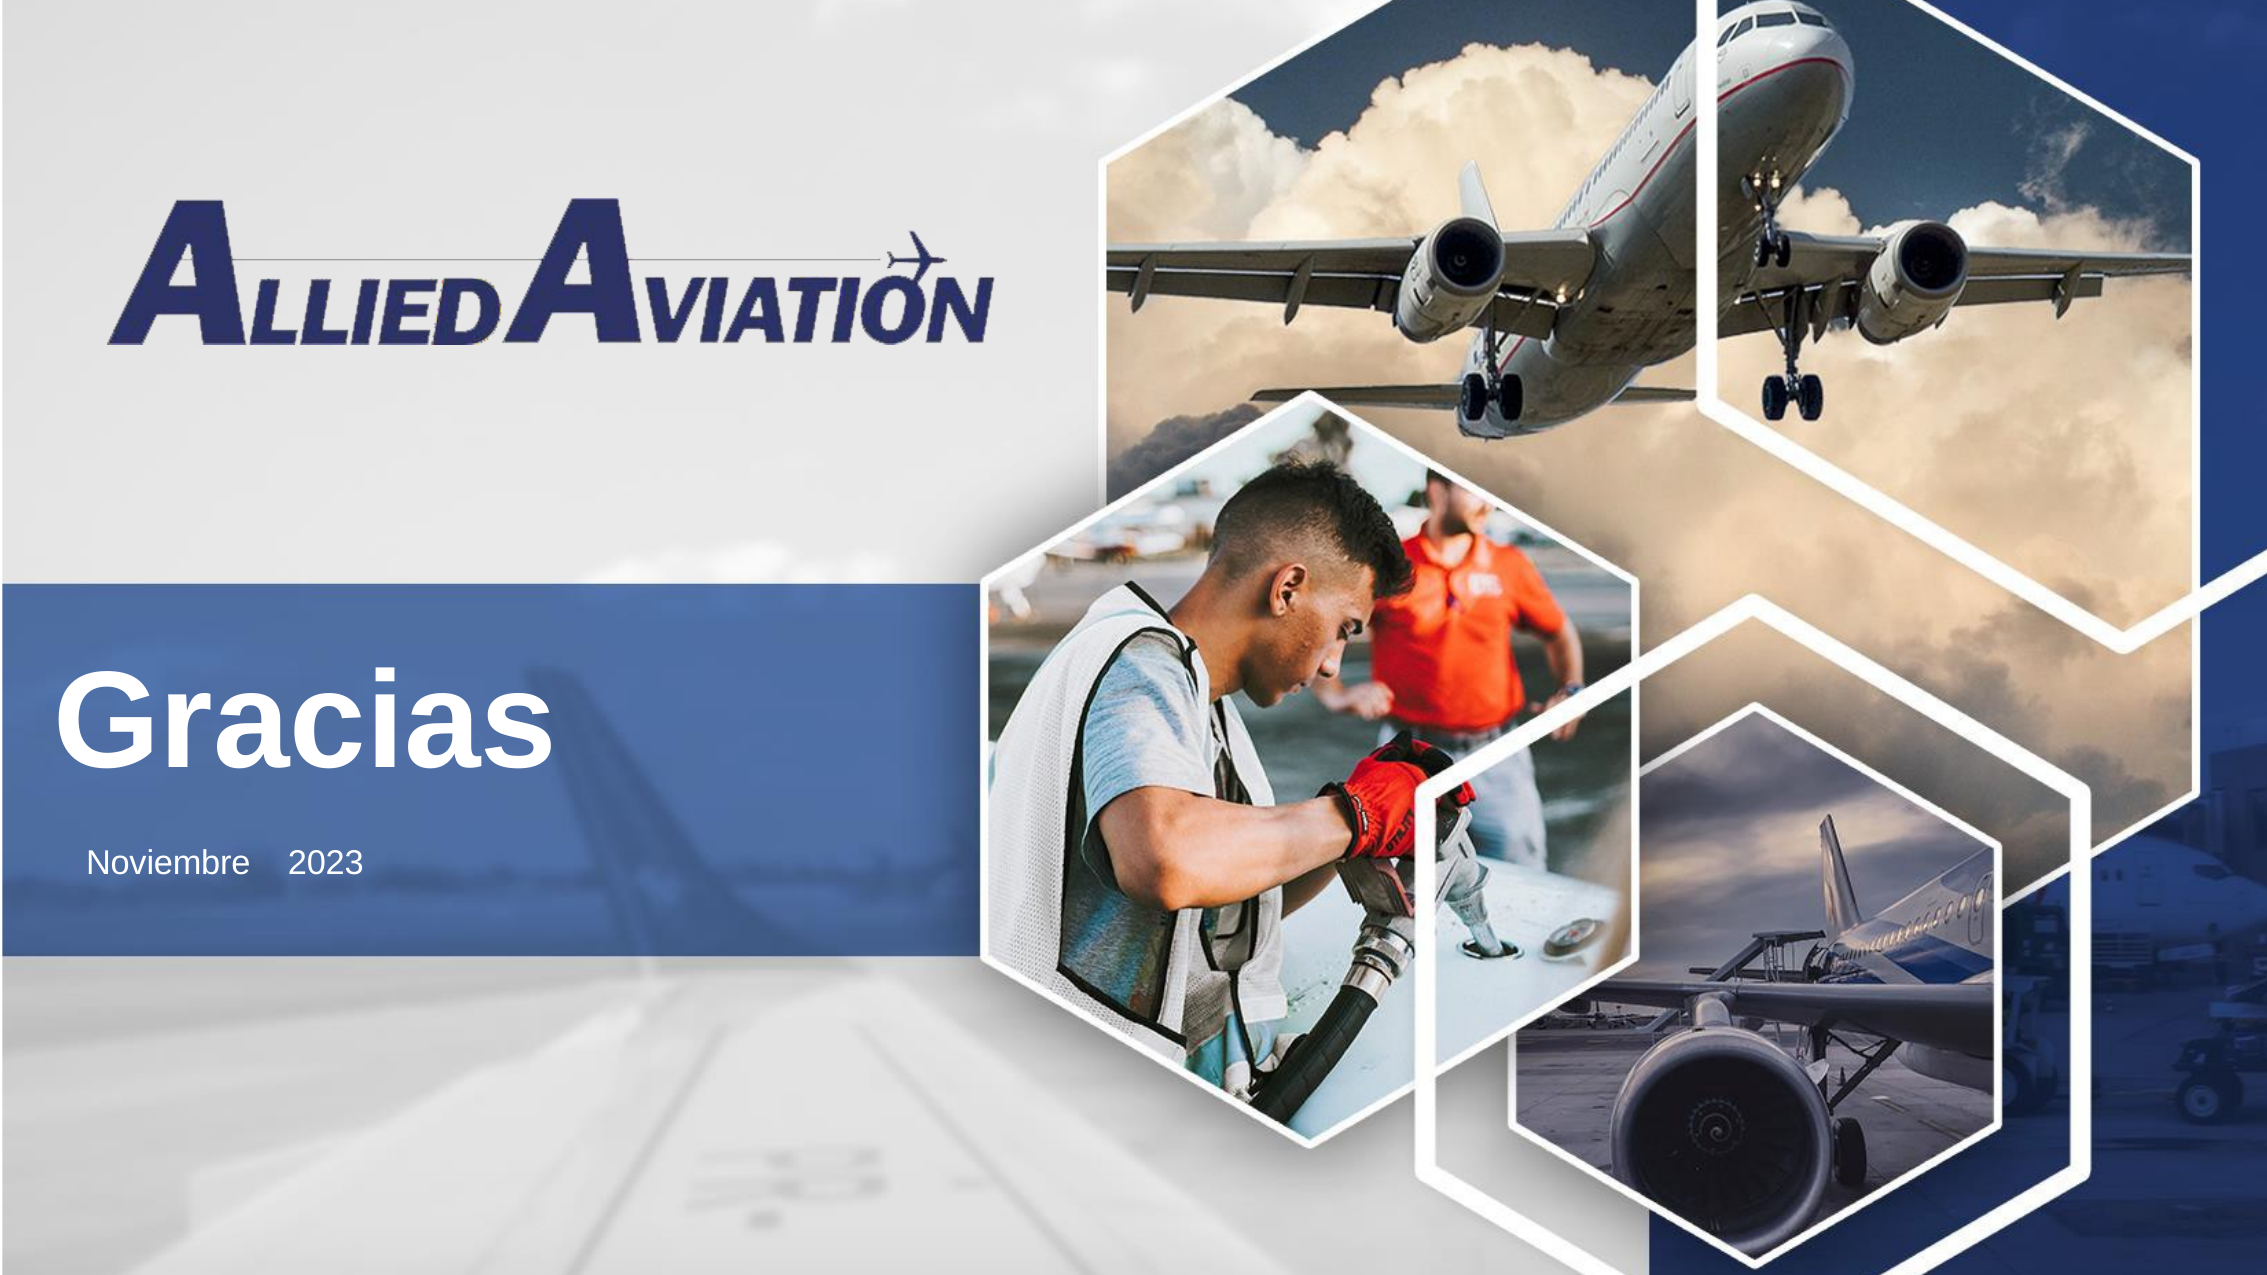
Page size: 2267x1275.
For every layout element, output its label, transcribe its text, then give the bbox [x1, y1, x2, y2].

text_box [2, 0, 2267, 1275]
text_box [107, 198, 995, 345]
text_box Gracias [50, 645, 768, 794]
text_box Noviembre 2023 [83, 837, 601, 882]
